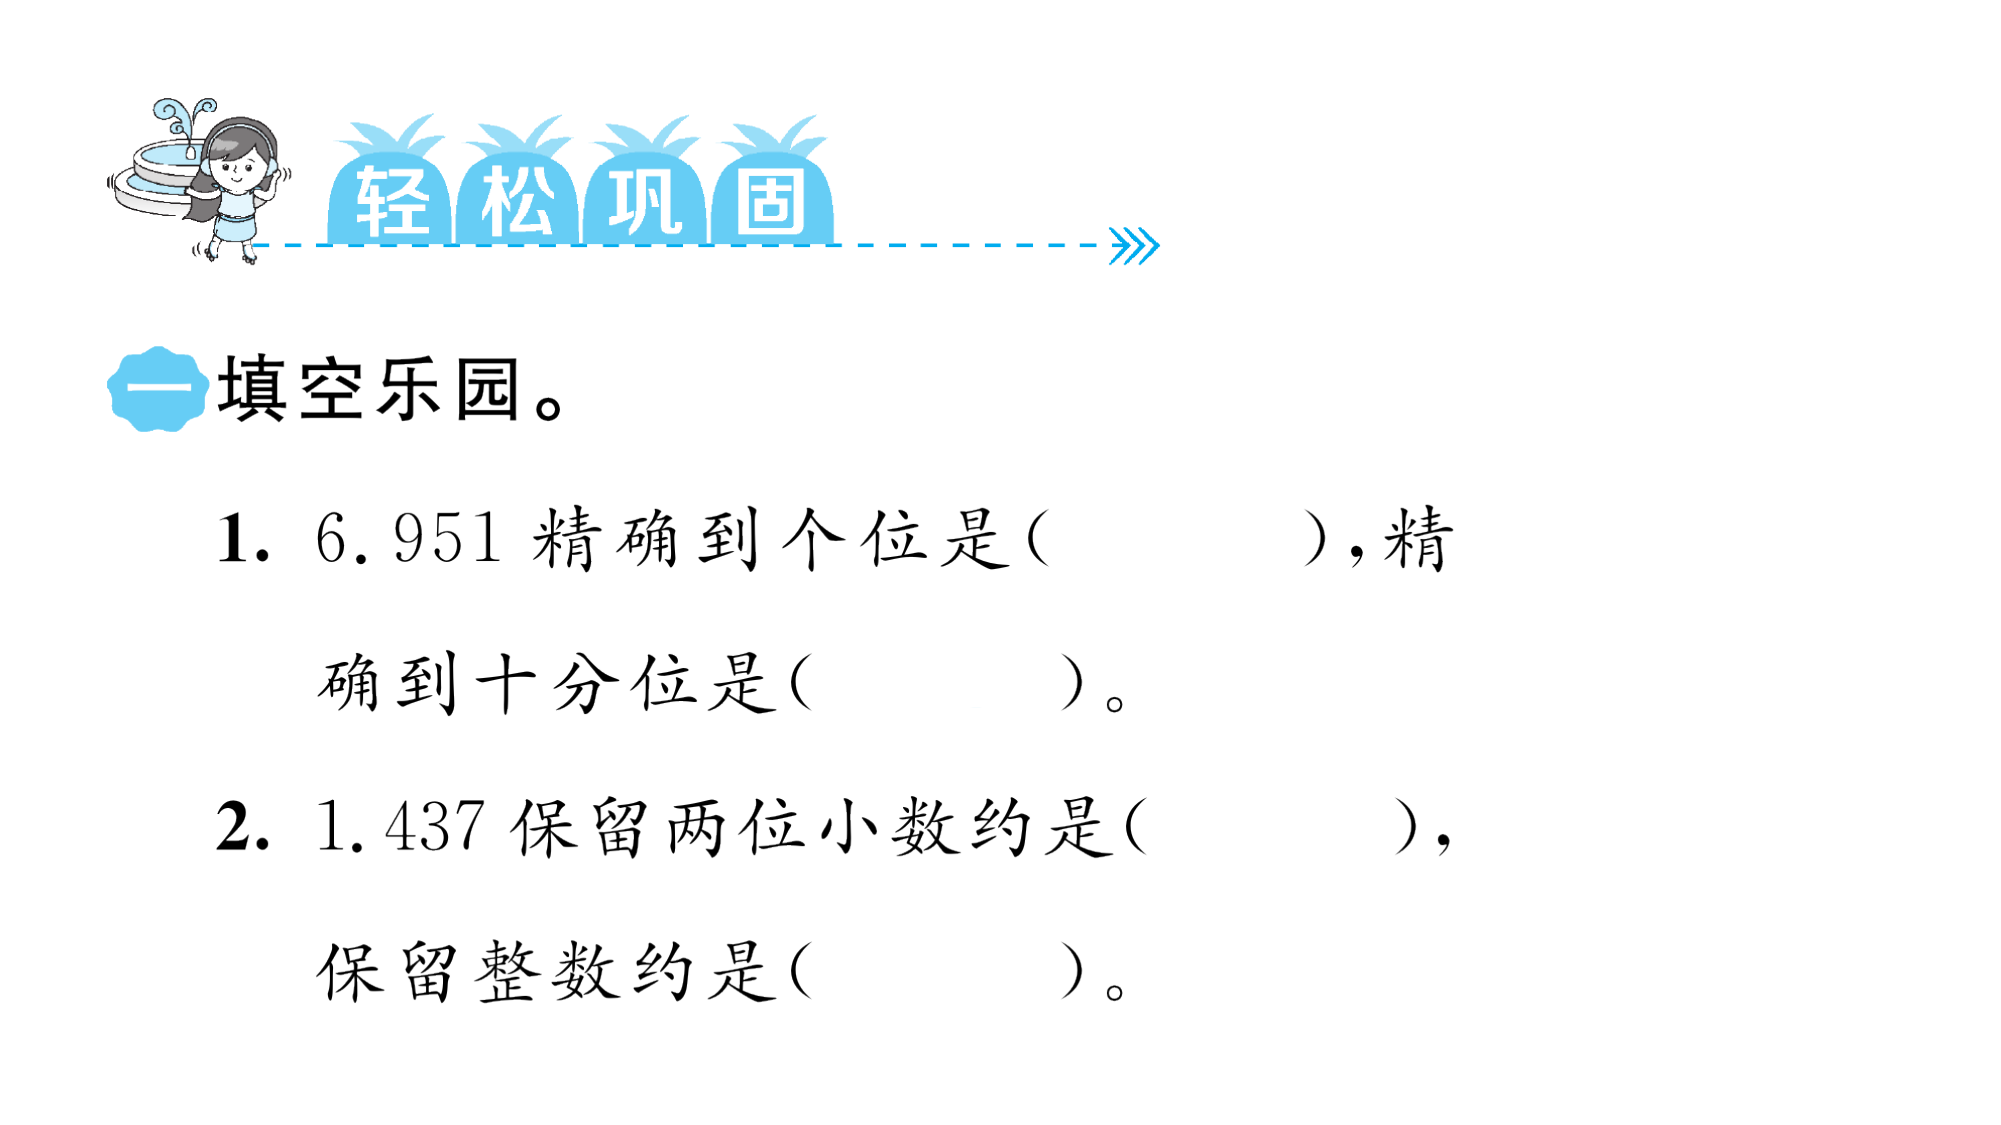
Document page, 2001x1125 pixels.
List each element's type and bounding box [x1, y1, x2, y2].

picture [102, 89, 1474, 1035]
